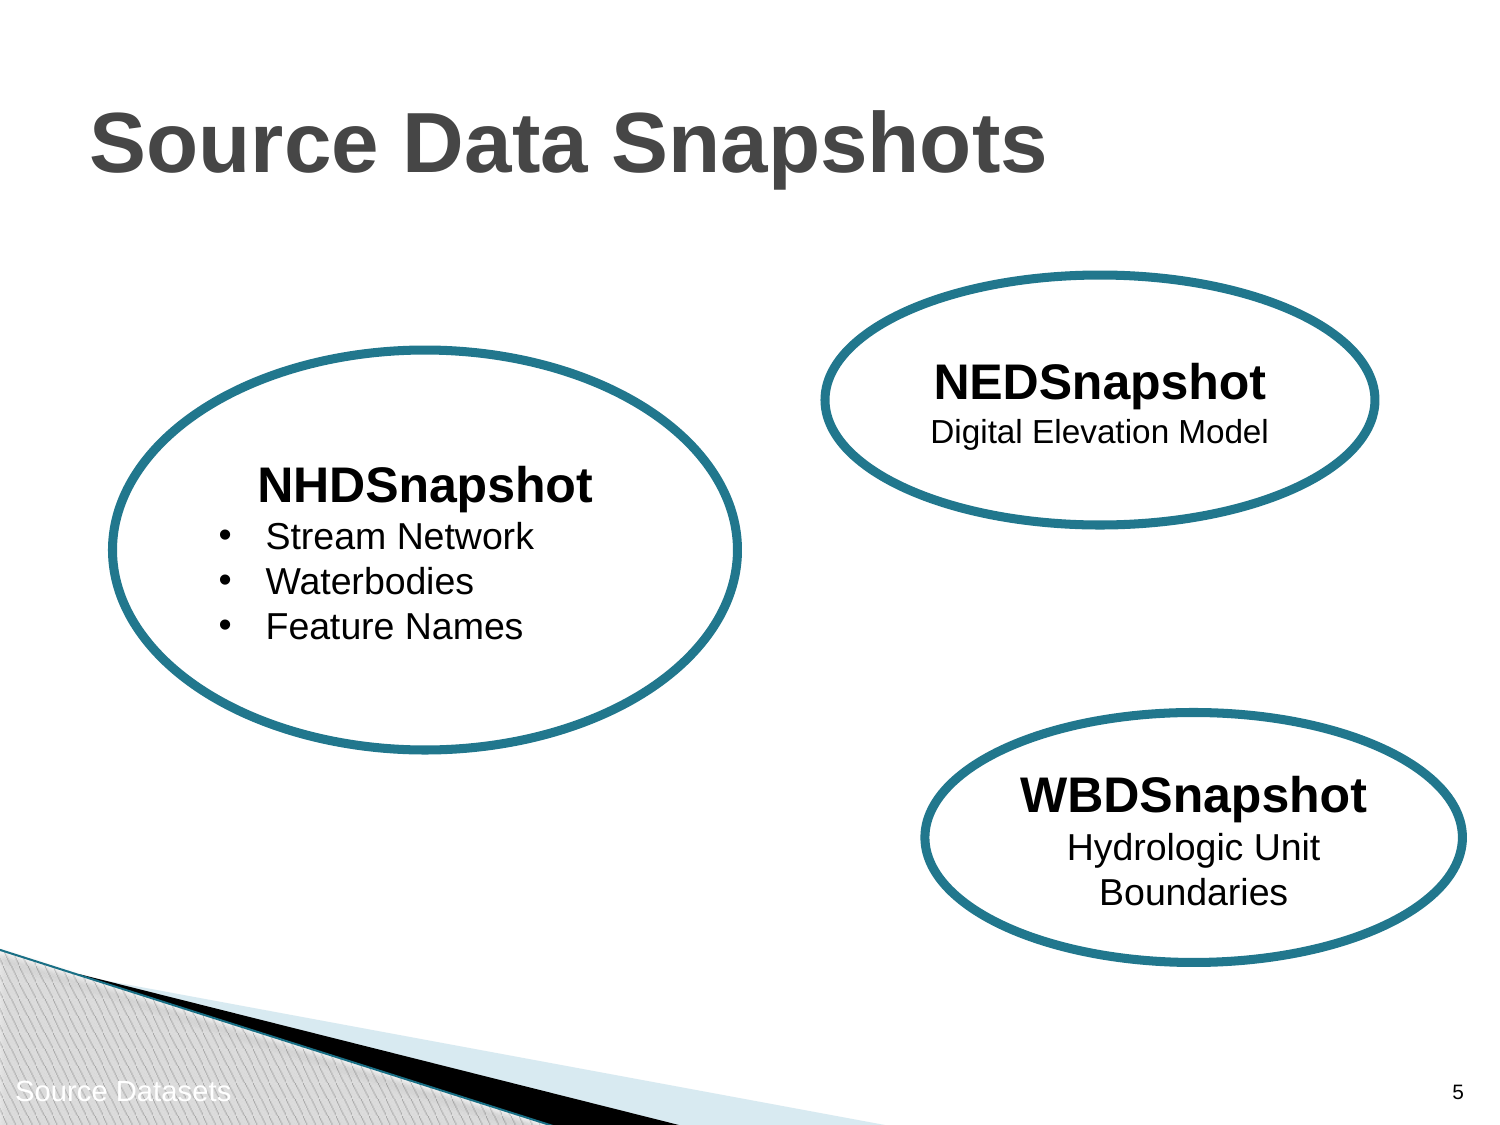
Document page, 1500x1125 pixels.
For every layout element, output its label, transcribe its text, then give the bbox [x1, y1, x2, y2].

slide_number 4 [1418, 1051, 1479, 1112]
text_box NHDSnapshot Stream Network Waterbodies Feature Names [107, 345, 742, 755]
title Source Data Snapshots [75, 45, 1425, 233]
text_box Source Datasets [0, 1064, 247, 1115]
text_box NEDSnapshot Digital Elevation Model [820, 270, 1380, 530]
text_box WBDSnapshot Hydrologic Unit Boundaries [920, 707, 1467, 967]
